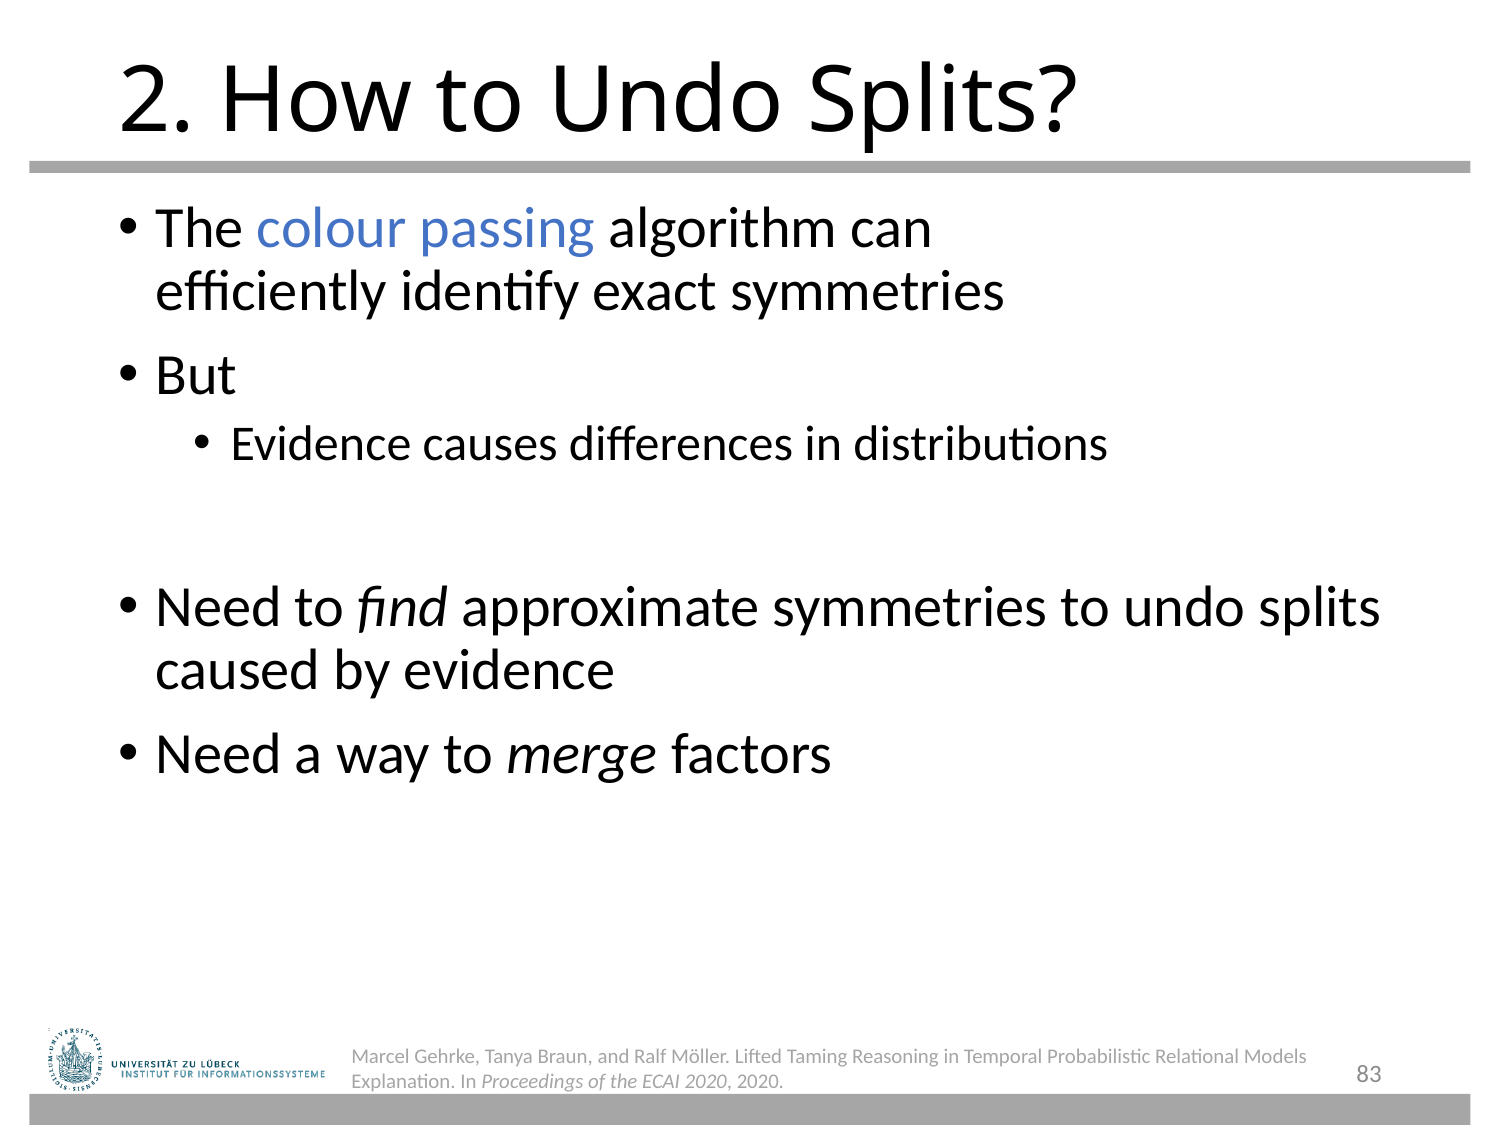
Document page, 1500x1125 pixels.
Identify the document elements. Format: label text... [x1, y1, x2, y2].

text_box Marcel Gehrke, Tanya Braun, and Ralf Möller. Lifted Taming Reasoning in Temporal Probabilistic Relational Models Explanation. In Proceedings of the ECAI 2020, 2020. [336, 1035, 1346, 1100]
slide_number 83 [1059, 1042, 1397, 1103]
list The colour passing algorithm can efficiently identify exact symmetries But Evidence causes differences in distributions Need to find approximate symmetries to undo splits caused by evidence Need a way to merge factors [103, 189, 1397, 1014]
title 2. How to Undo Splits? [103, 42, 1397, 161]
